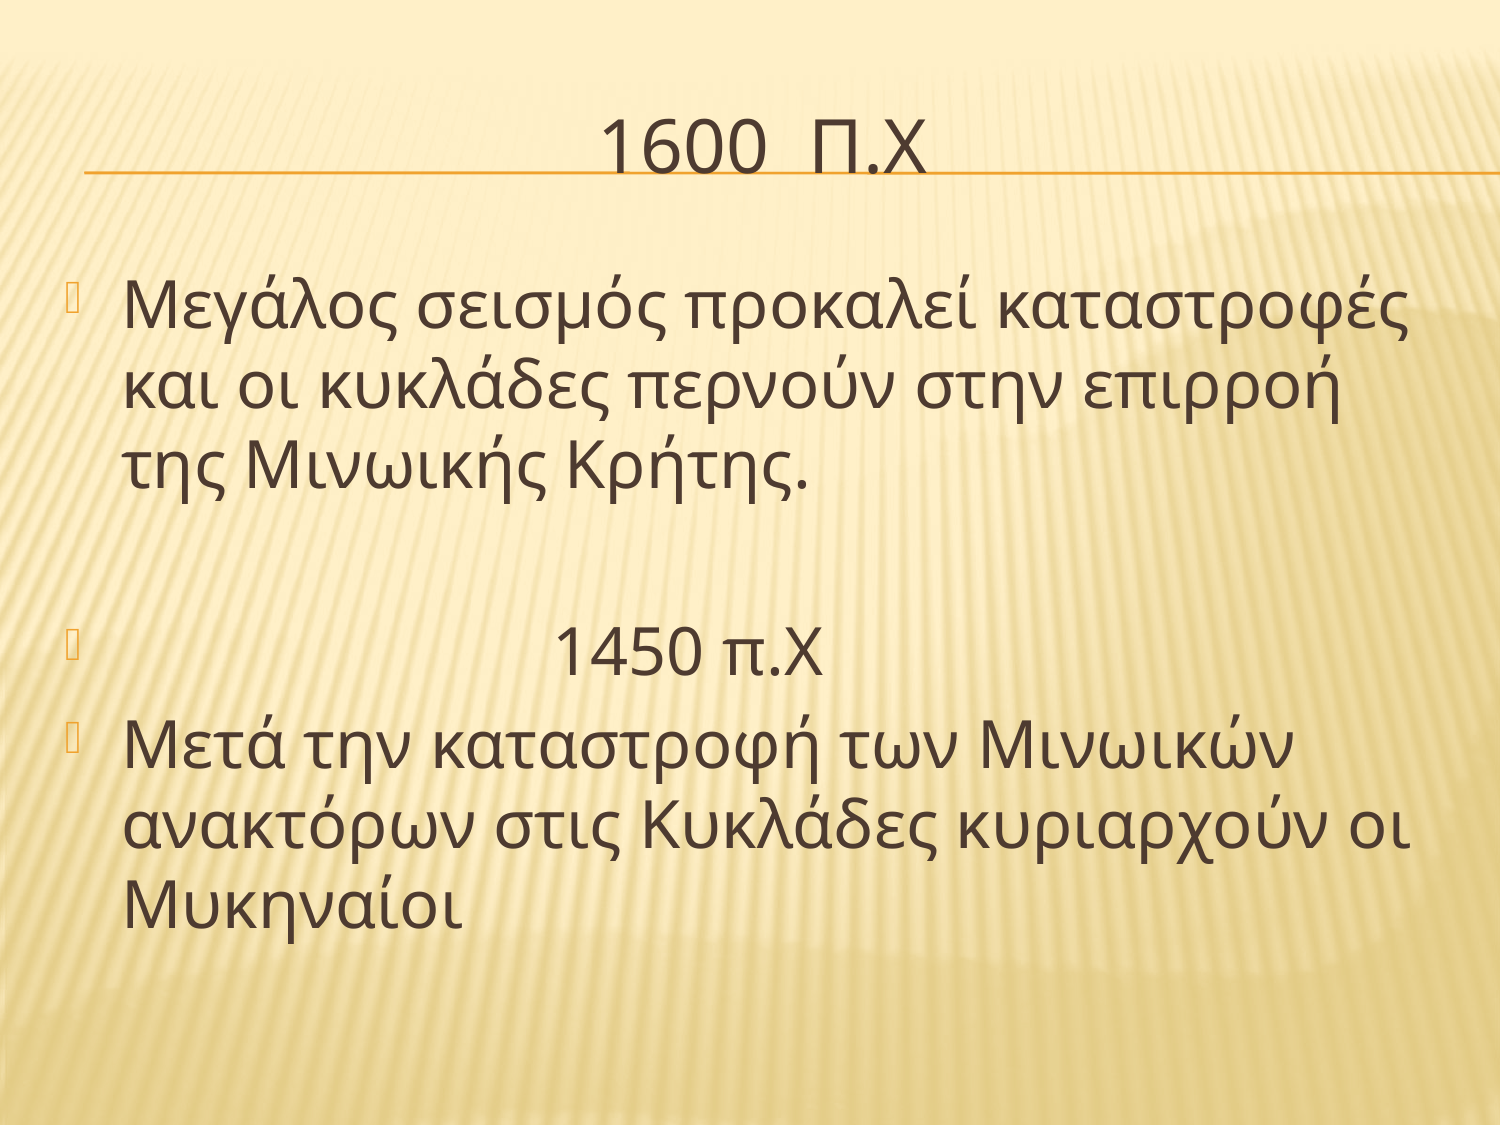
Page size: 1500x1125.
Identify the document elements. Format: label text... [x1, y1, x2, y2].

title 1600 π.χ [50, 75, 1475, 213]
list Μεγάλος σεισμός προκαλεί καταστροφές και οι κυκλάδες περνούν στην επιρροή της Μινωικής Κρήτης. 1450 π.Χ Μετά την καταστροφή των Μινωικών ανακτόρων στις Κυκλάδες κυριαρχούν οι Μυκηναίοι [50, 254, 1475, 998]
